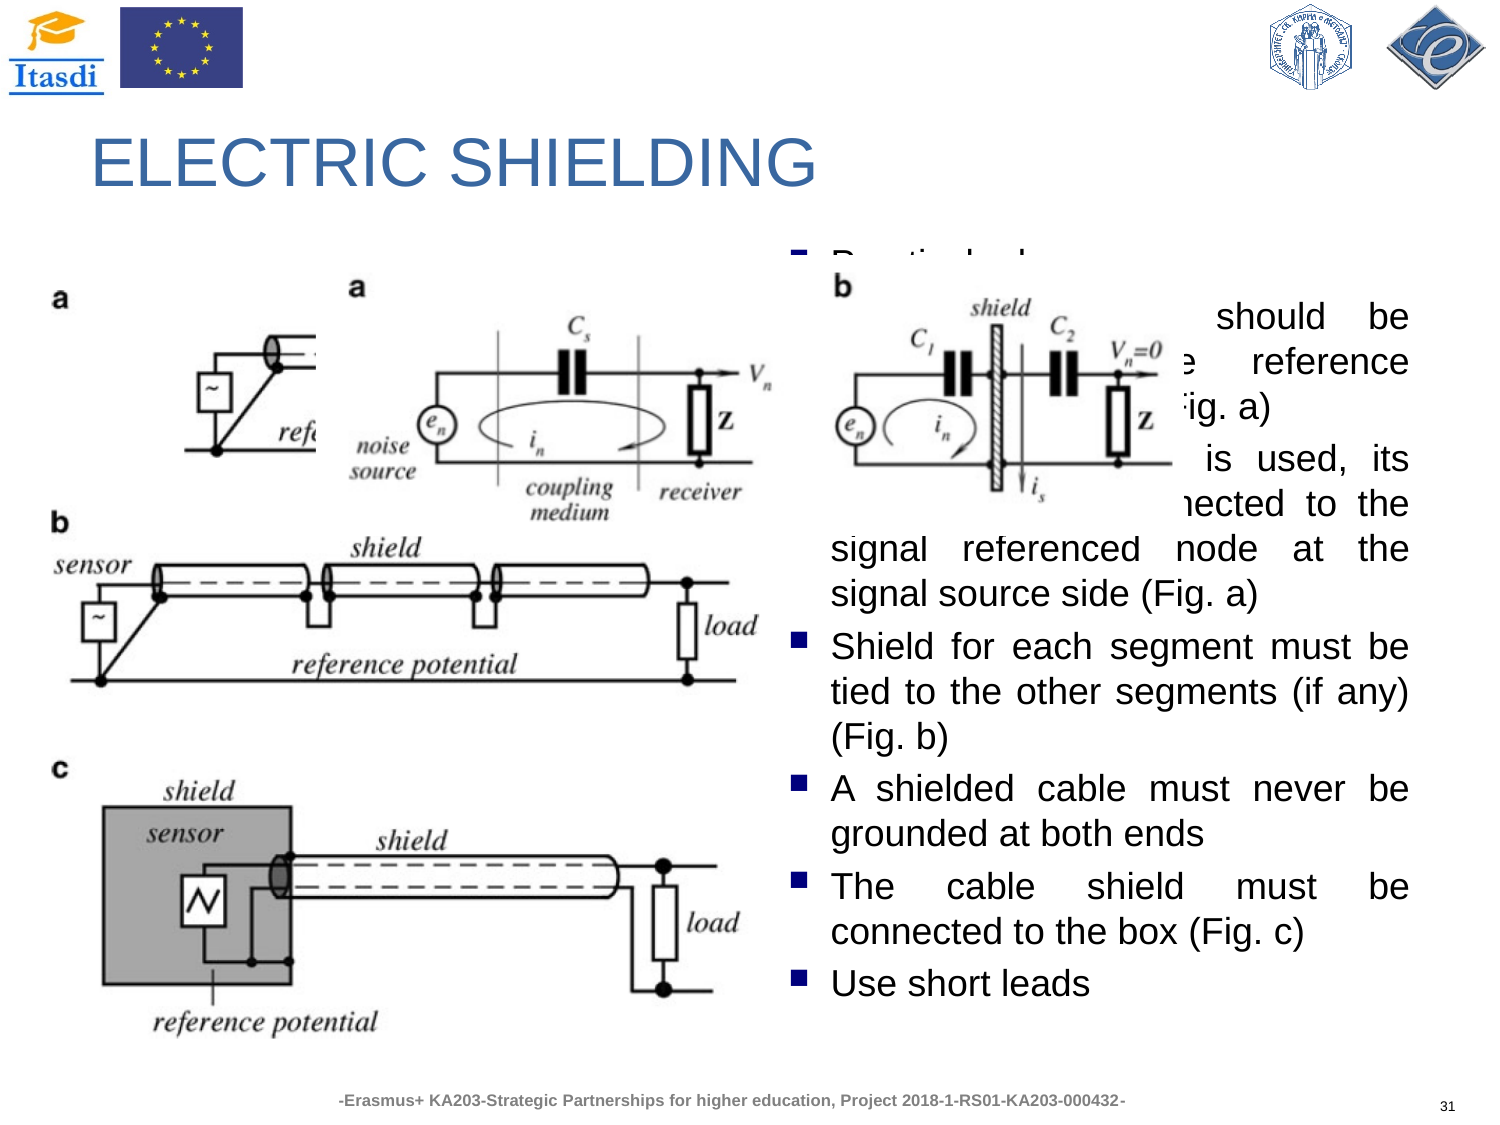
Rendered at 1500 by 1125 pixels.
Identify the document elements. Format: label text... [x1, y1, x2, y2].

title ELECTRIC SHIELDING [75, 98, 1425, 220]
list Practical rules: Electrostatic shield should be connected to the reference potential the circuit (Fig. a) If a shielding cable is used, its shield must be connected to the signal referenced node at the signal source side (Fig. a) Shield for each segment must be tied to the other segments (if any) (Fig. b) A shielded cable must never be grounded at both ends The cable shield must be connected to the box (Fig. c) Use short leads [773, 231, 1425, 1047]
picture [41, 255, 1185, 1048]
picture [1386, 4, 1486, 90]
picture [1270, 4, 1352, 90]
picture [1, 0, 113, 104]
picture [120, 7, 243, 88]
slide_number 31 [1257, 1082, 1471, 1123]
